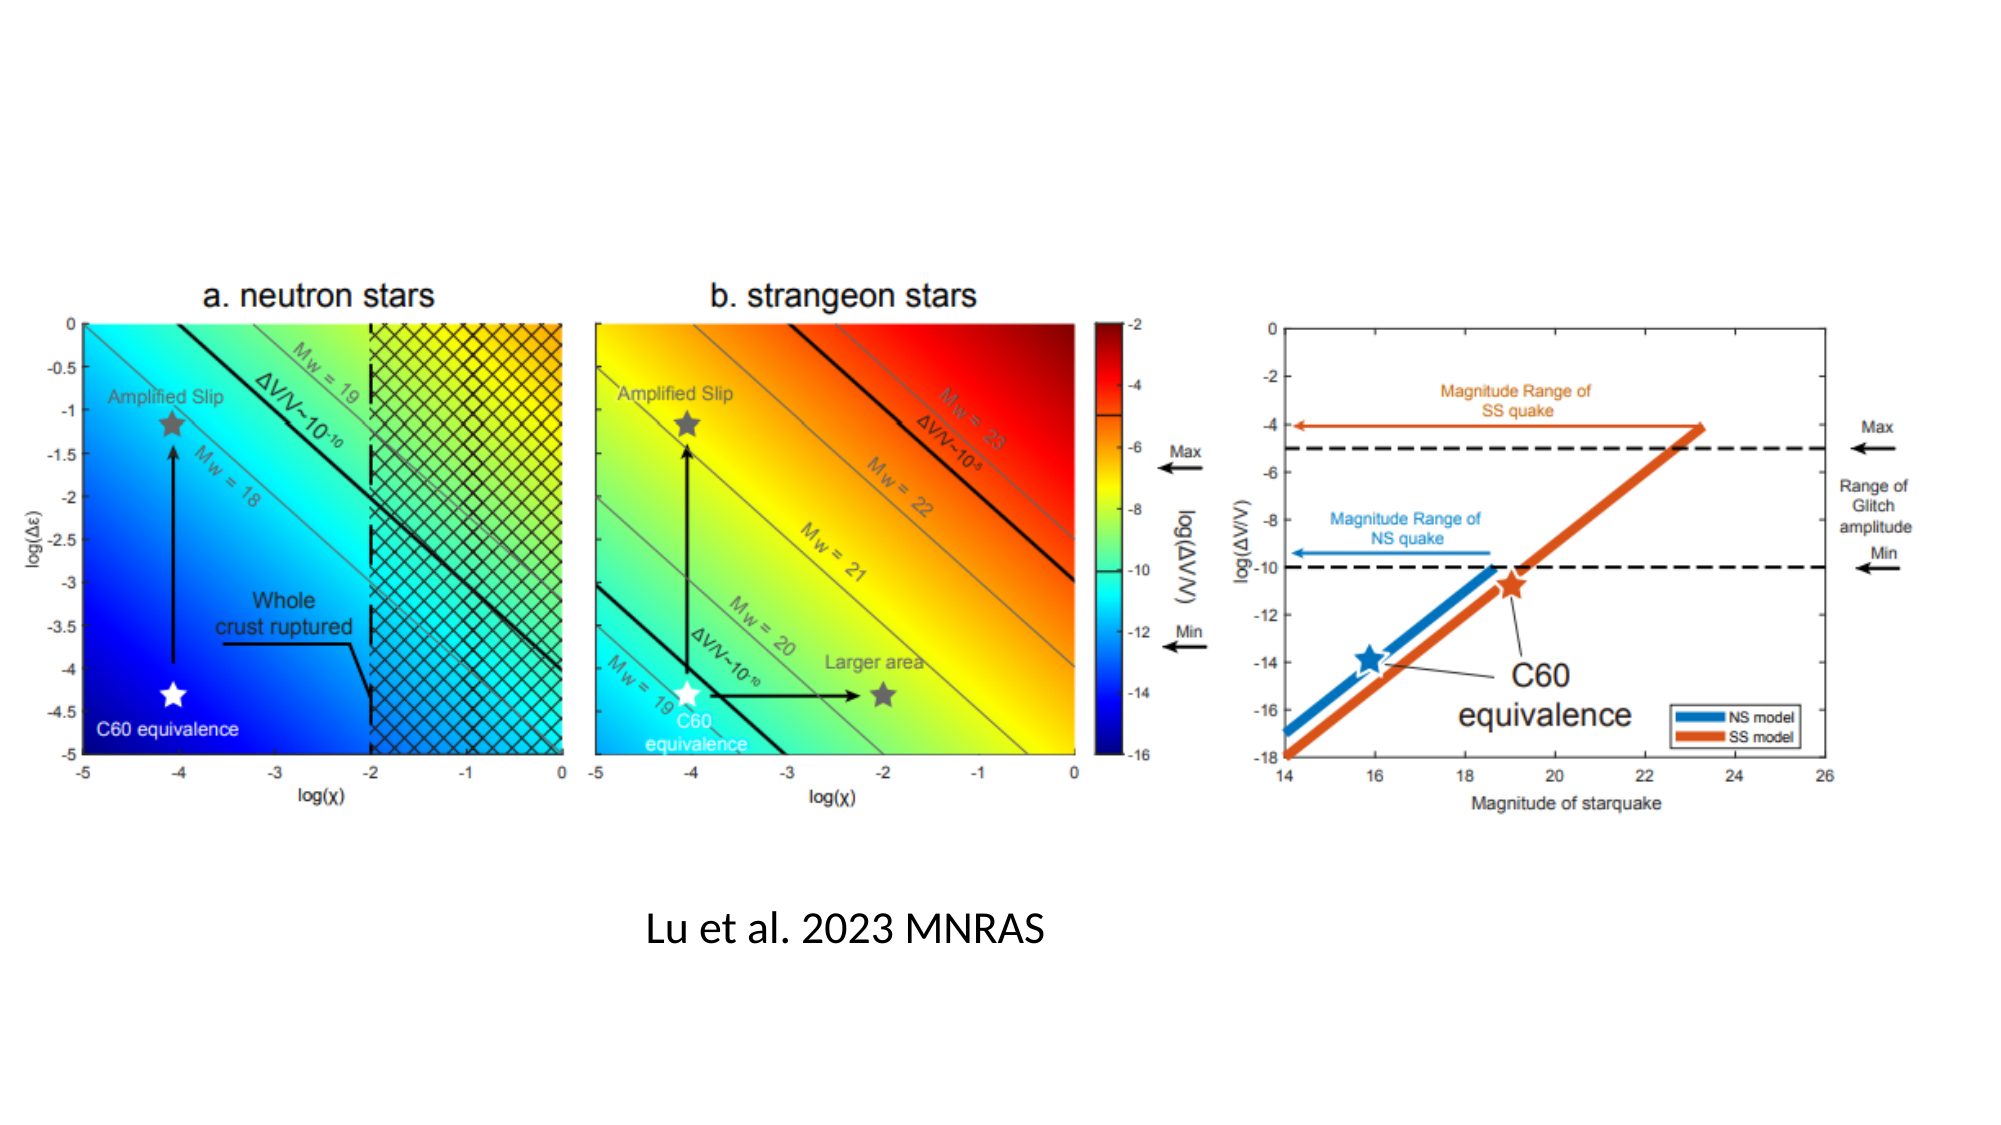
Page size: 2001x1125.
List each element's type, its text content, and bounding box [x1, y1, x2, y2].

text_box Lu et al. 2023 MNRAS [630, 890, 1260, 961]
picture [10, 253, 1967, 831]
